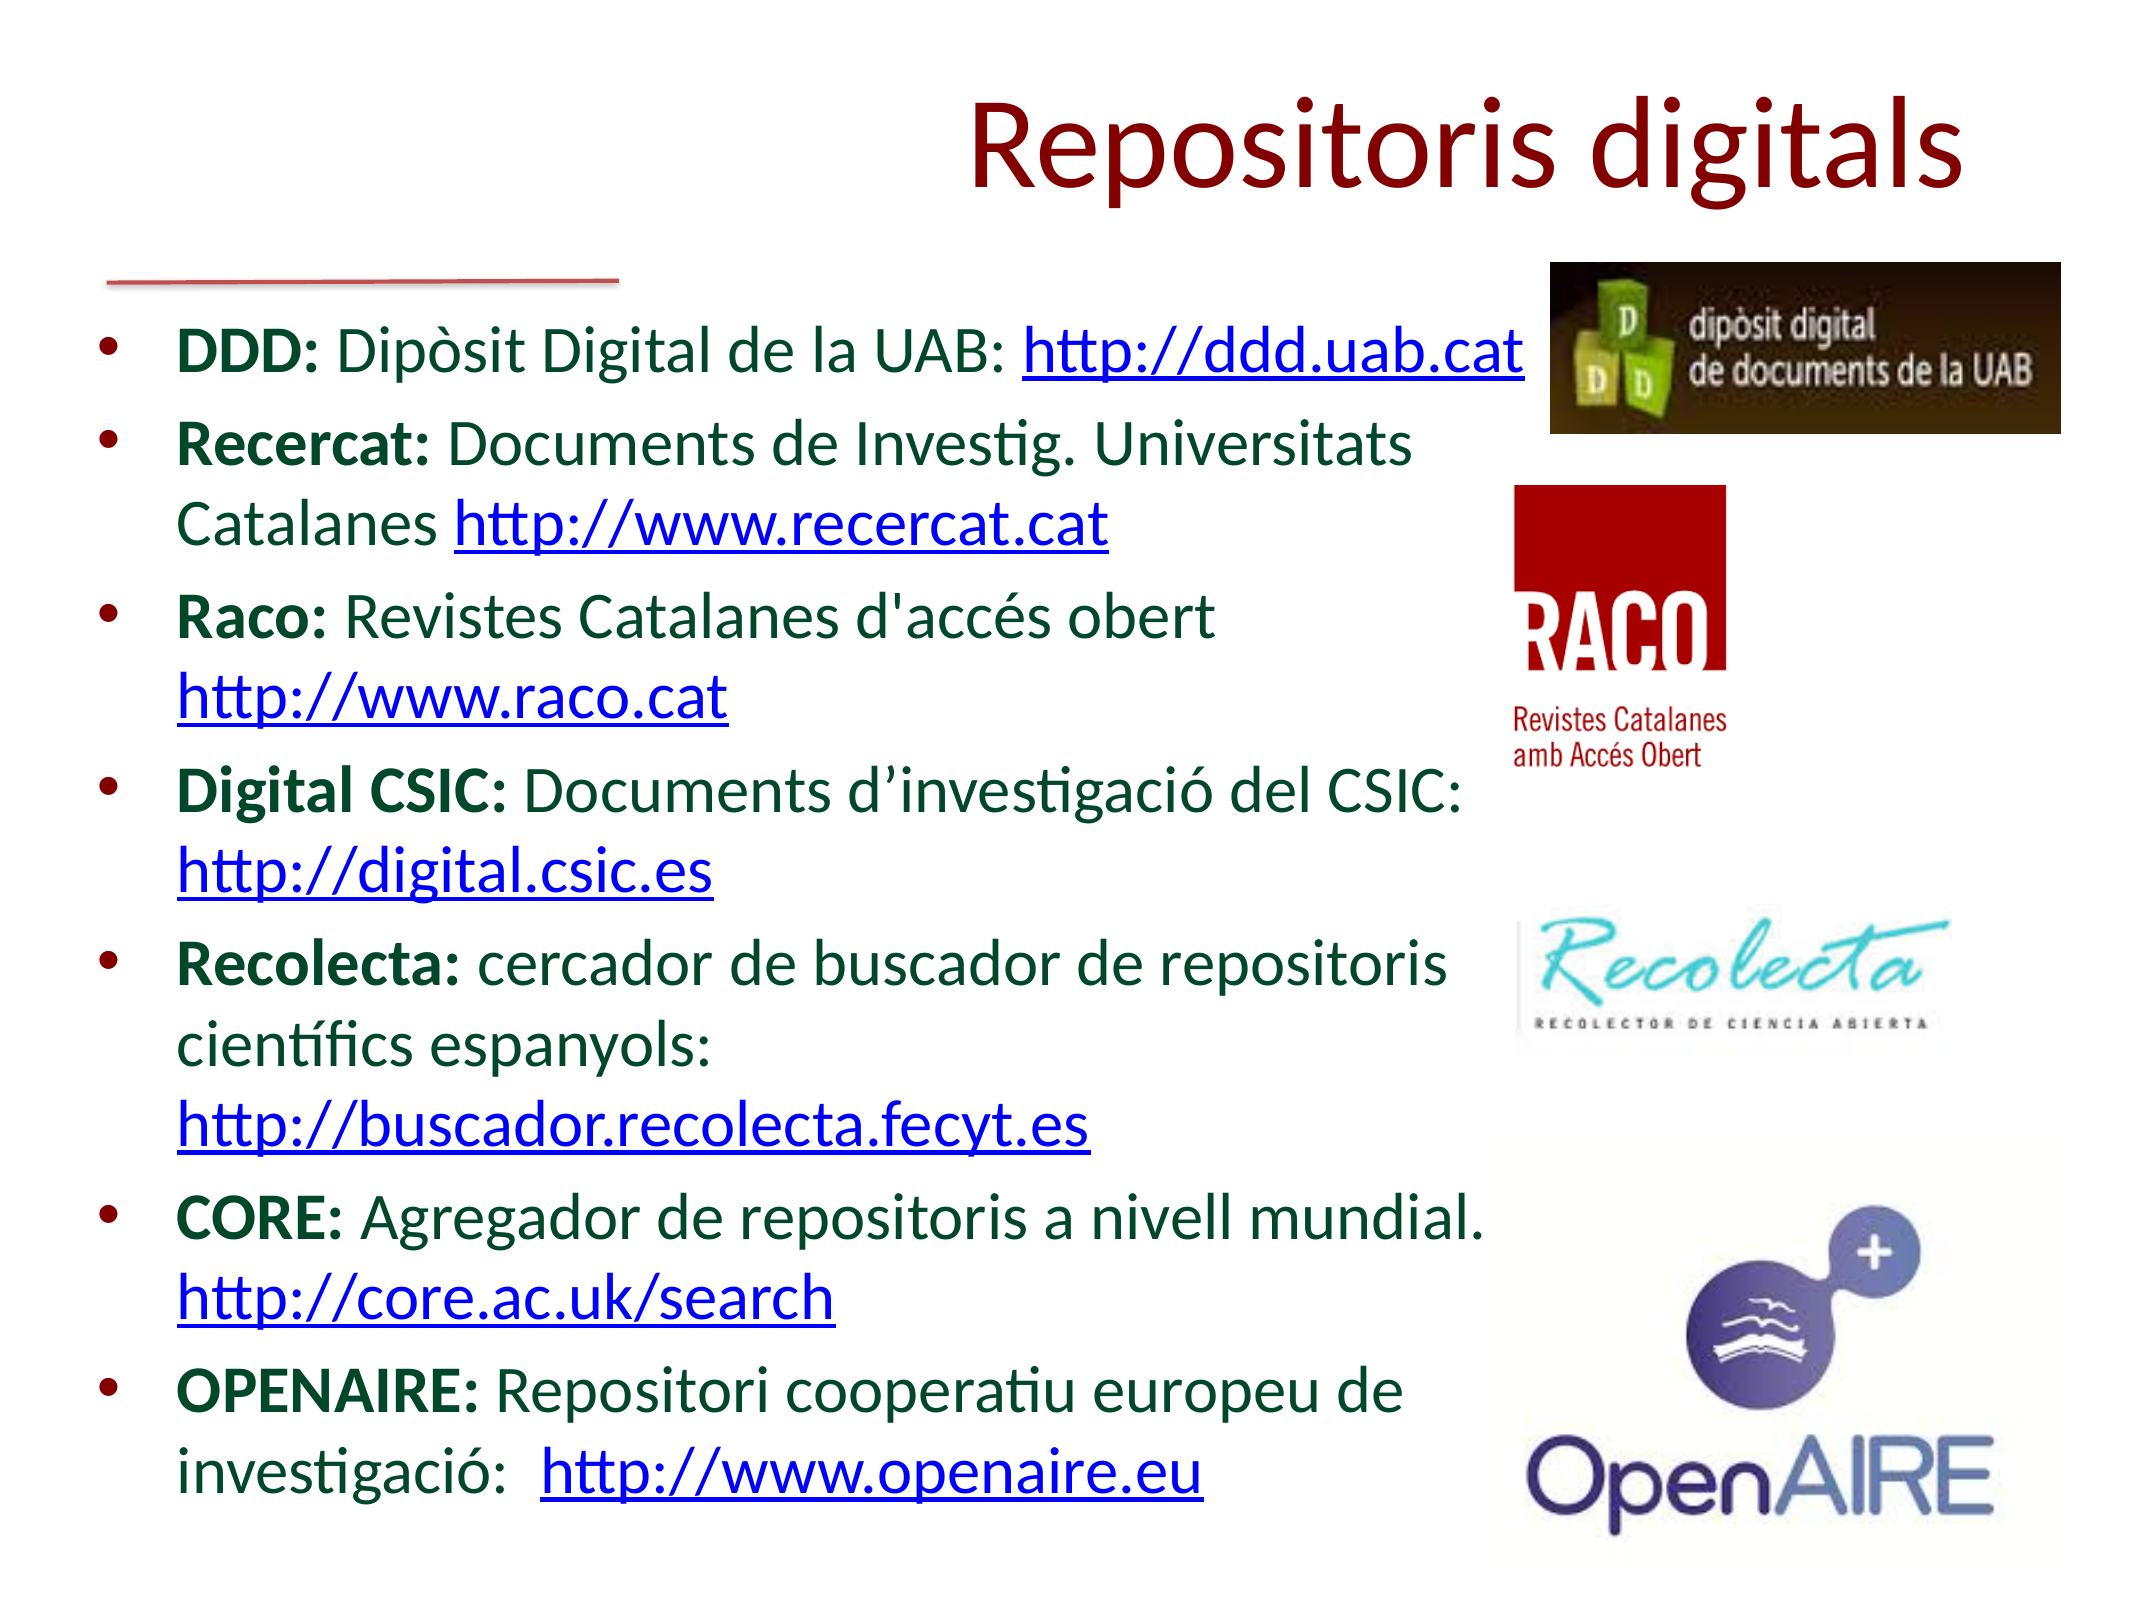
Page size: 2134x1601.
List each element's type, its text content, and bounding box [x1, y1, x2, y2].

title Repositoris digitals [147, 7, 1988, 263]
picture [1489, 1132, 2062, 1569]
picture [1550, 262, 2062, 434]
list DDD: Dipòsit Digital de la UAB: http://ddd.uab.cat Recercat: Documents de Investig. Universitats Catalanes http://www.recercat.cat Raco: Revistes Catalanes d'accés obert http://www.raco.cat Digital CSIC: Documents d’investigació del CSIC: http://digital.csic.es Recolecta: cercador de buscador de repositoris científics espanyols: http://buscador.recolecta.fecyt.es CORE: Agregador de repositoris a nivell mundial. http://core.ac.uk/search OPENAIRE: Repositori cooperatiu europeu de investigació: http://www.openaire.eu [75, 294, 1655, 1601]
picture [1515, 904, 1952, 1057]
picture [1506, 485, 1734, 776]
